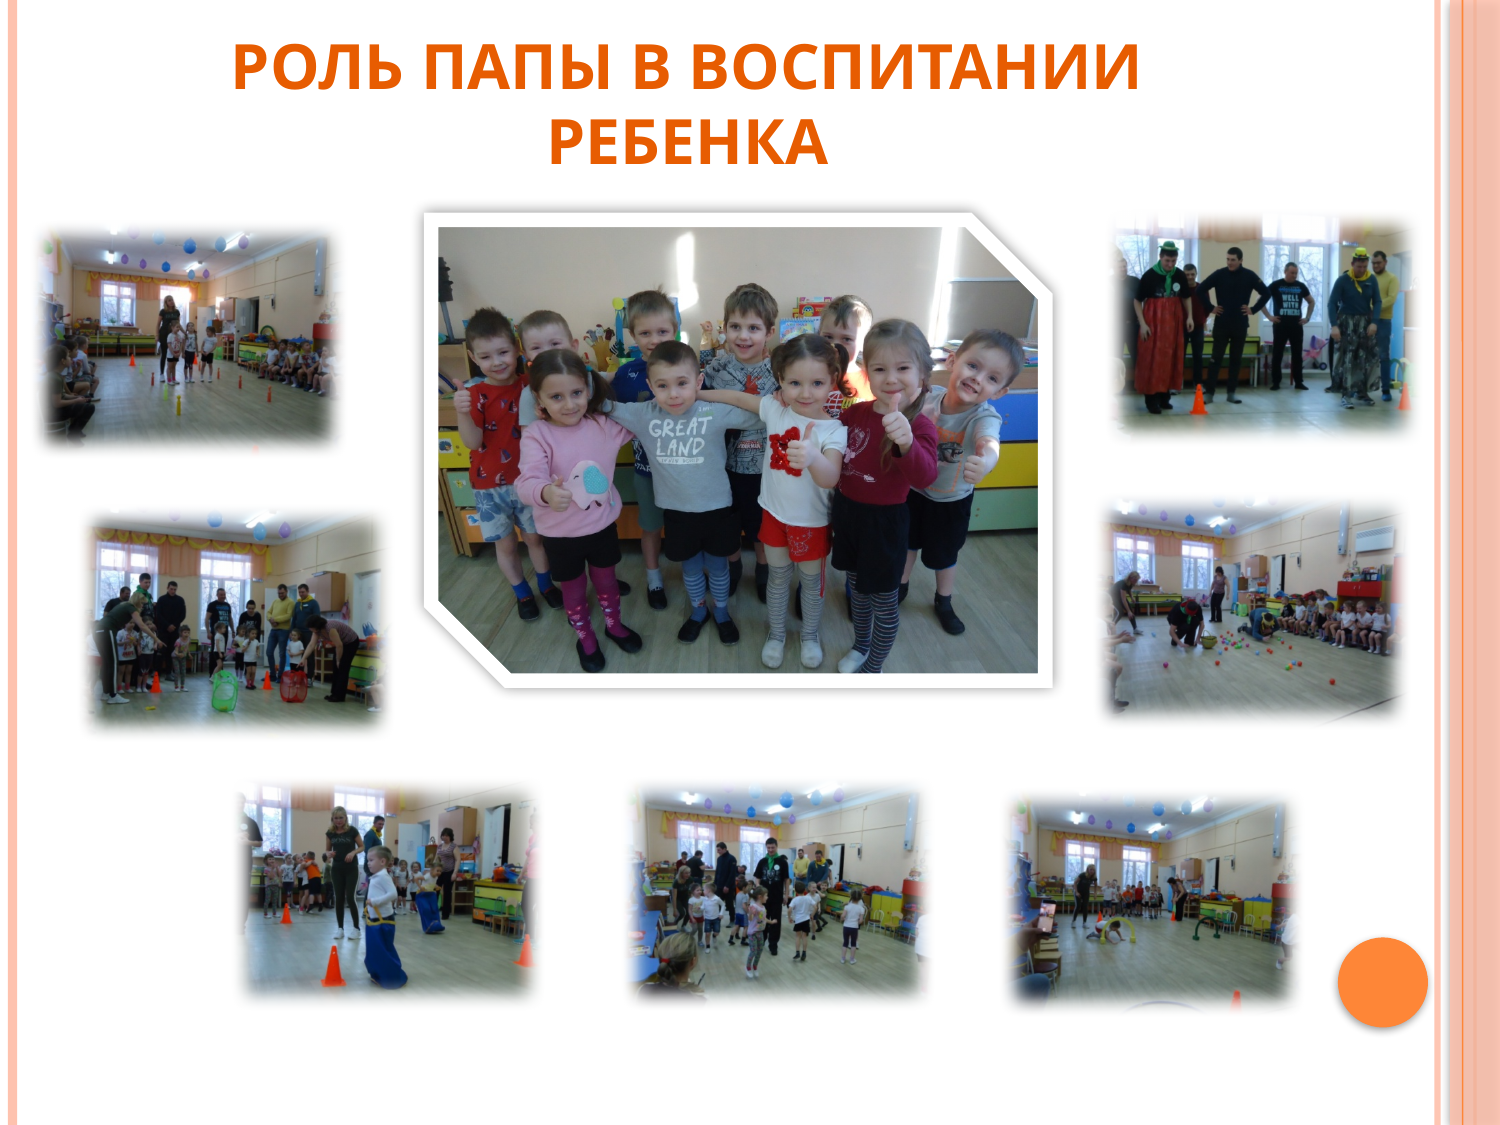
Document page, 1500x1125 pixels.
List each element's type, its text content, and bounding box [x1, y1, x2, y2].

picture [1103, 207, 1424, 448]
picture [430, 219, 1046, 682]
picture [997, 786, 1306, 1018]
picture [28, 219, 349, 460]
picture [619, 774, 936, 1012]
picture [229, 774, 546, 1012]
title Роль папы в воспитании ребенка [75, 45, 1300, 185]
picture [76, 502, 397, 744]
picture [1092, 491, 1413, 732]
